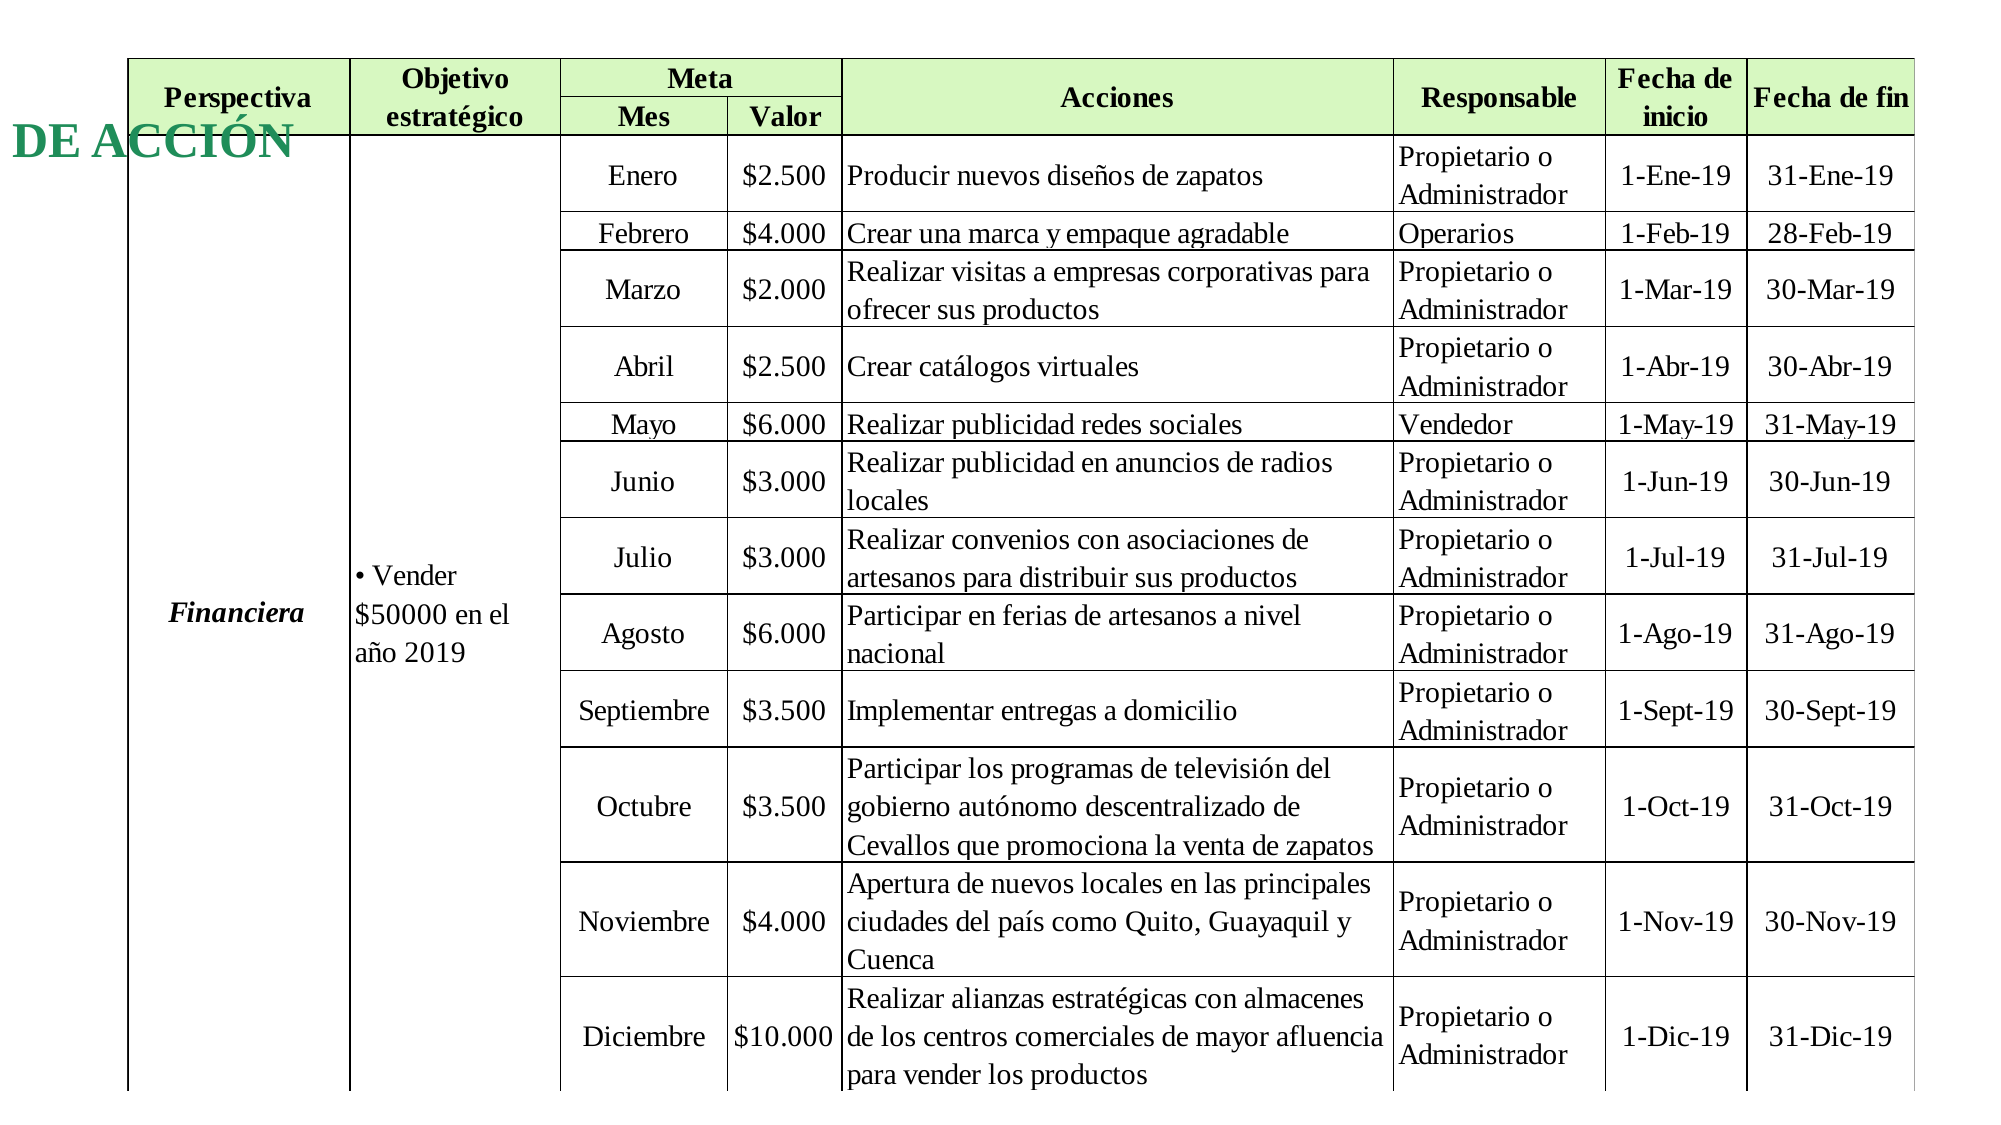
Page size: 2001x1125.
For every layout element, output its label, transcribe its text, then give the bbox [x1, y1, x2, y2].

text_box PLAN DE ACCIÓN [0, 99, 127, 175]
picture [127, 57, 1916, 1093]
